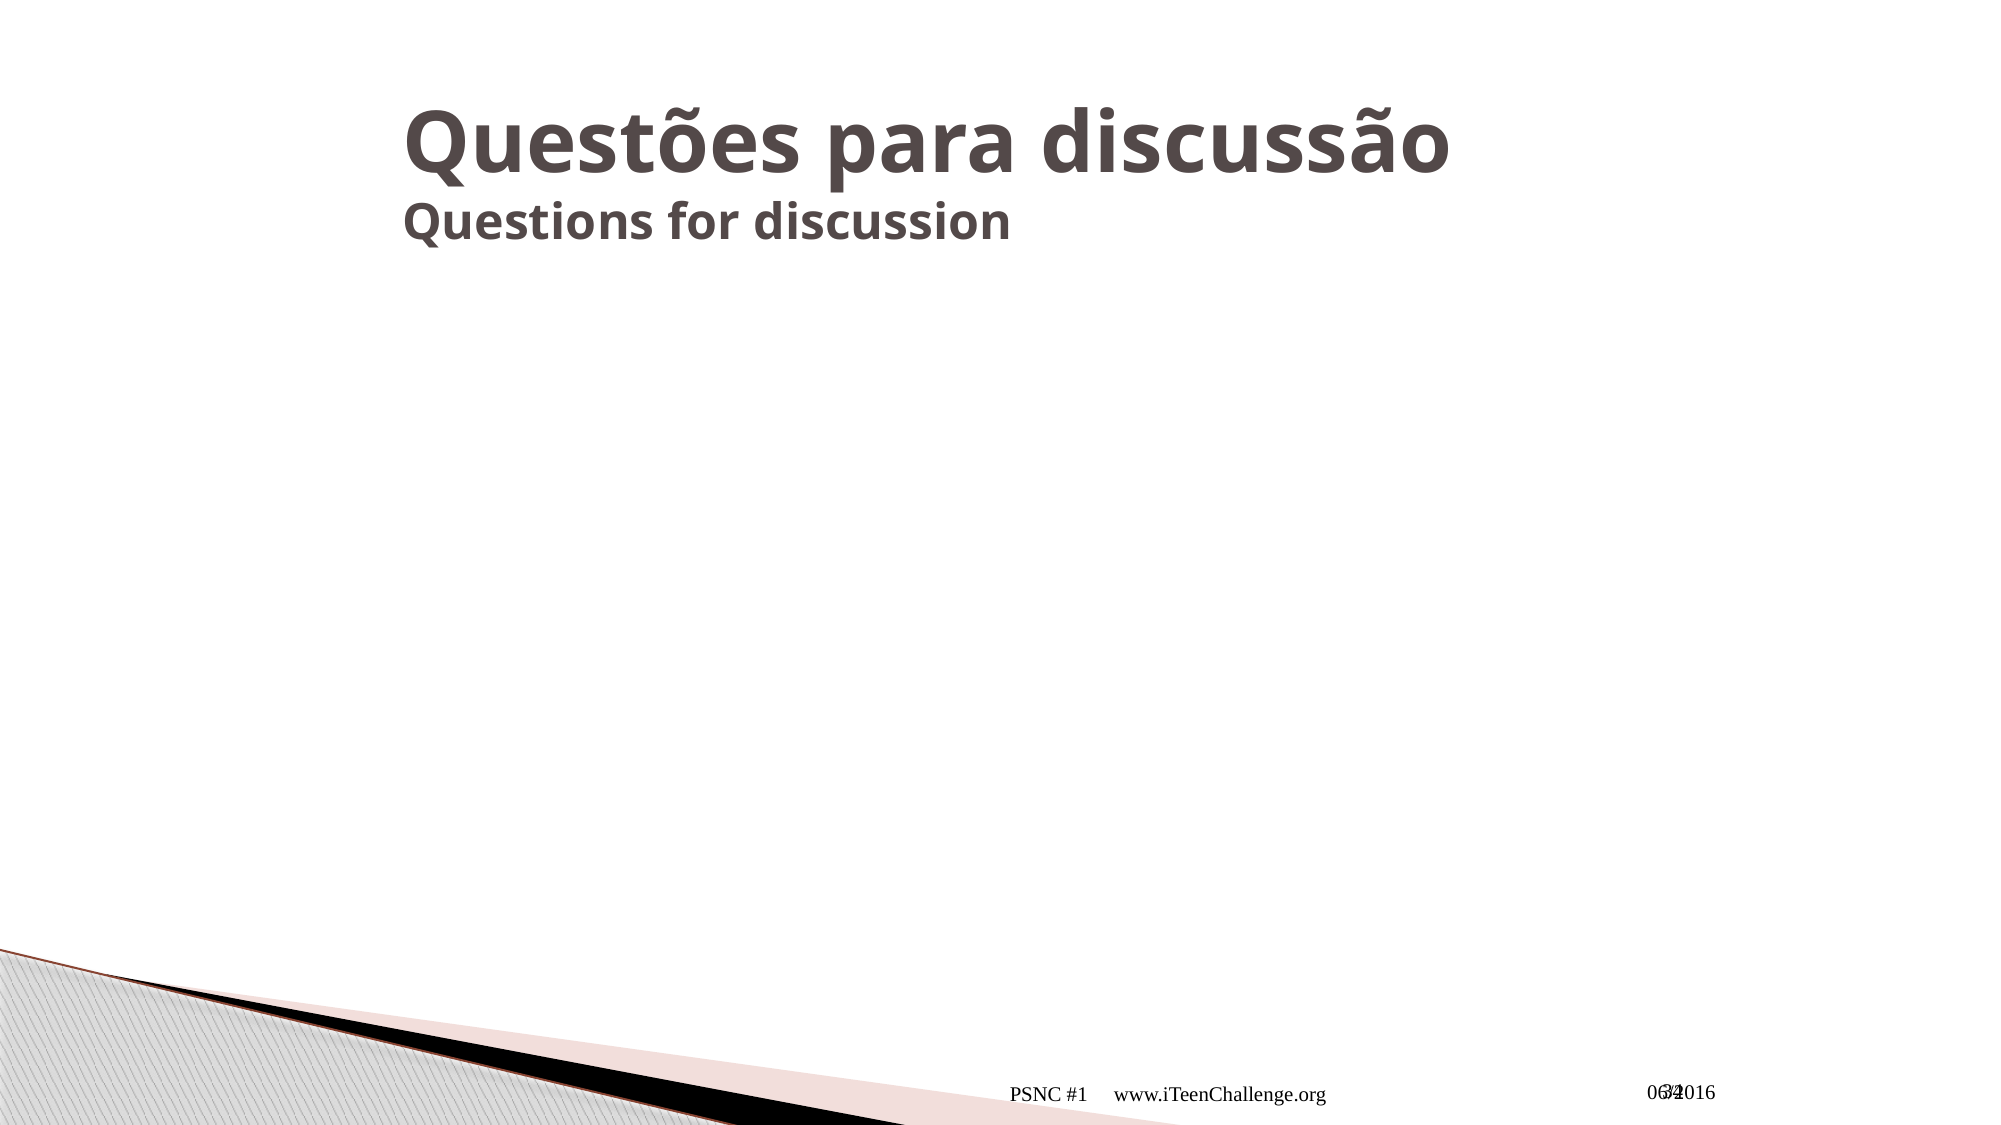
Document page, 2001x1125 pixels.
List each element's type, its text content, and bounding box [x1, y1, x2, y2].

slide_number 34 [1637, 1050, 1699, 1110]
footer PSNC #1 www.iTeenChallenge.org [962, 1038, 1341, 1113]
title Questões para discussão Questions for discussion [387, 50, 1625, 288]
slide_number 06/2016 [1471, 1051, 1892, 1112]
